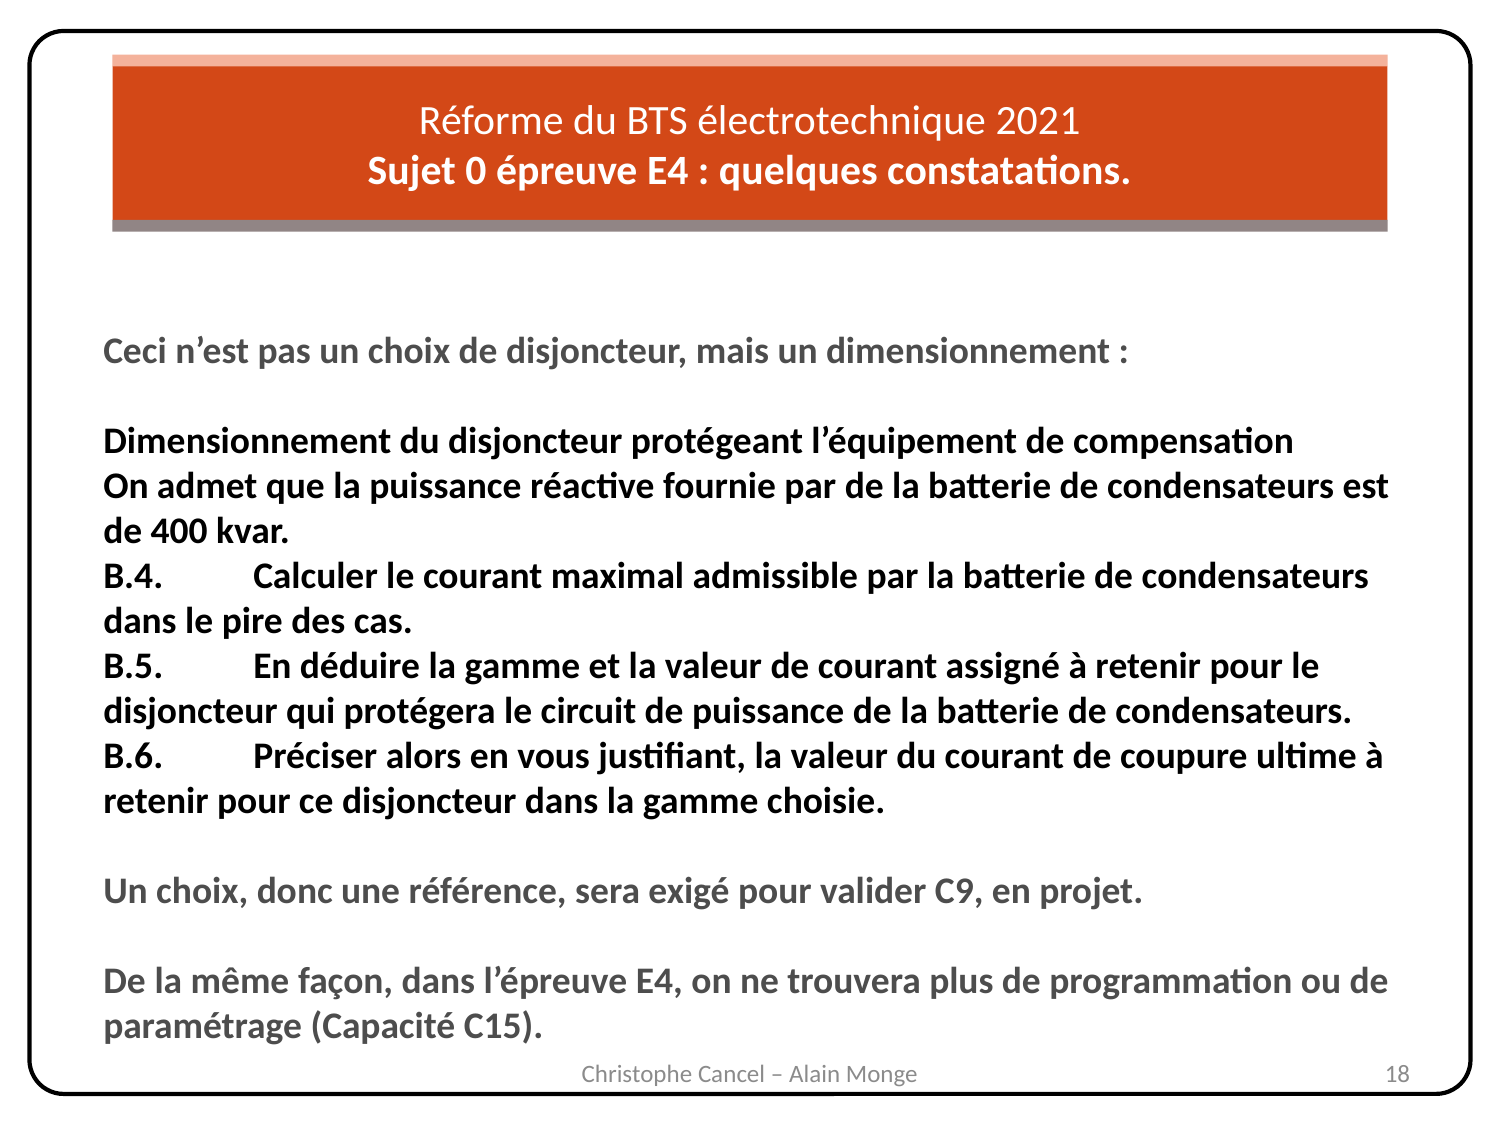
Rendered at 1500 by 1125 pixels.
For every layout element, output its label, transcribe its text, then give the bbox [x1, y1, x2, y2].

text_box [110, 218, 1390, 234]
text_box 18 [1074, 1042, 1425, 1103]
text_box [27, 28, 1473, 1097]
text_box Christophe Cancel – Alain Monge [512, 1099, 988, 1103]
text_box Ceci n’est pas un choix de disjoncteur, mais un dimensionnement : Dimensionnement du disjoncteur protégeant l’équipement de compensation On admet que la puissance réactive fournie par de la batterie de condensateurs est de 400 kvar. B.4. Calculer le courant maximal admissible par la batterie de condensateurs dans le pire des cas. B.5. En déduire la gamme et la valeur de courant assigné à retenir pour le disjoncteur qui protégera le circuit de puissance de la batterie de condensateurs. B.6. Préciser alors en vous justifiant, la valeur du courant de coupure ultime à retenir pour ce disjoncteur dans la gamme choisie. Un choix, donc une référence, sera exigé pour valider C9, en projet. De la même façon, dans l’épreuve E4, on ne trouvera plus de programmation ou de paramétrage (Capacité C15). [88, 318, 1412, 1099]
text_box [110, 53, 1390, 68]
